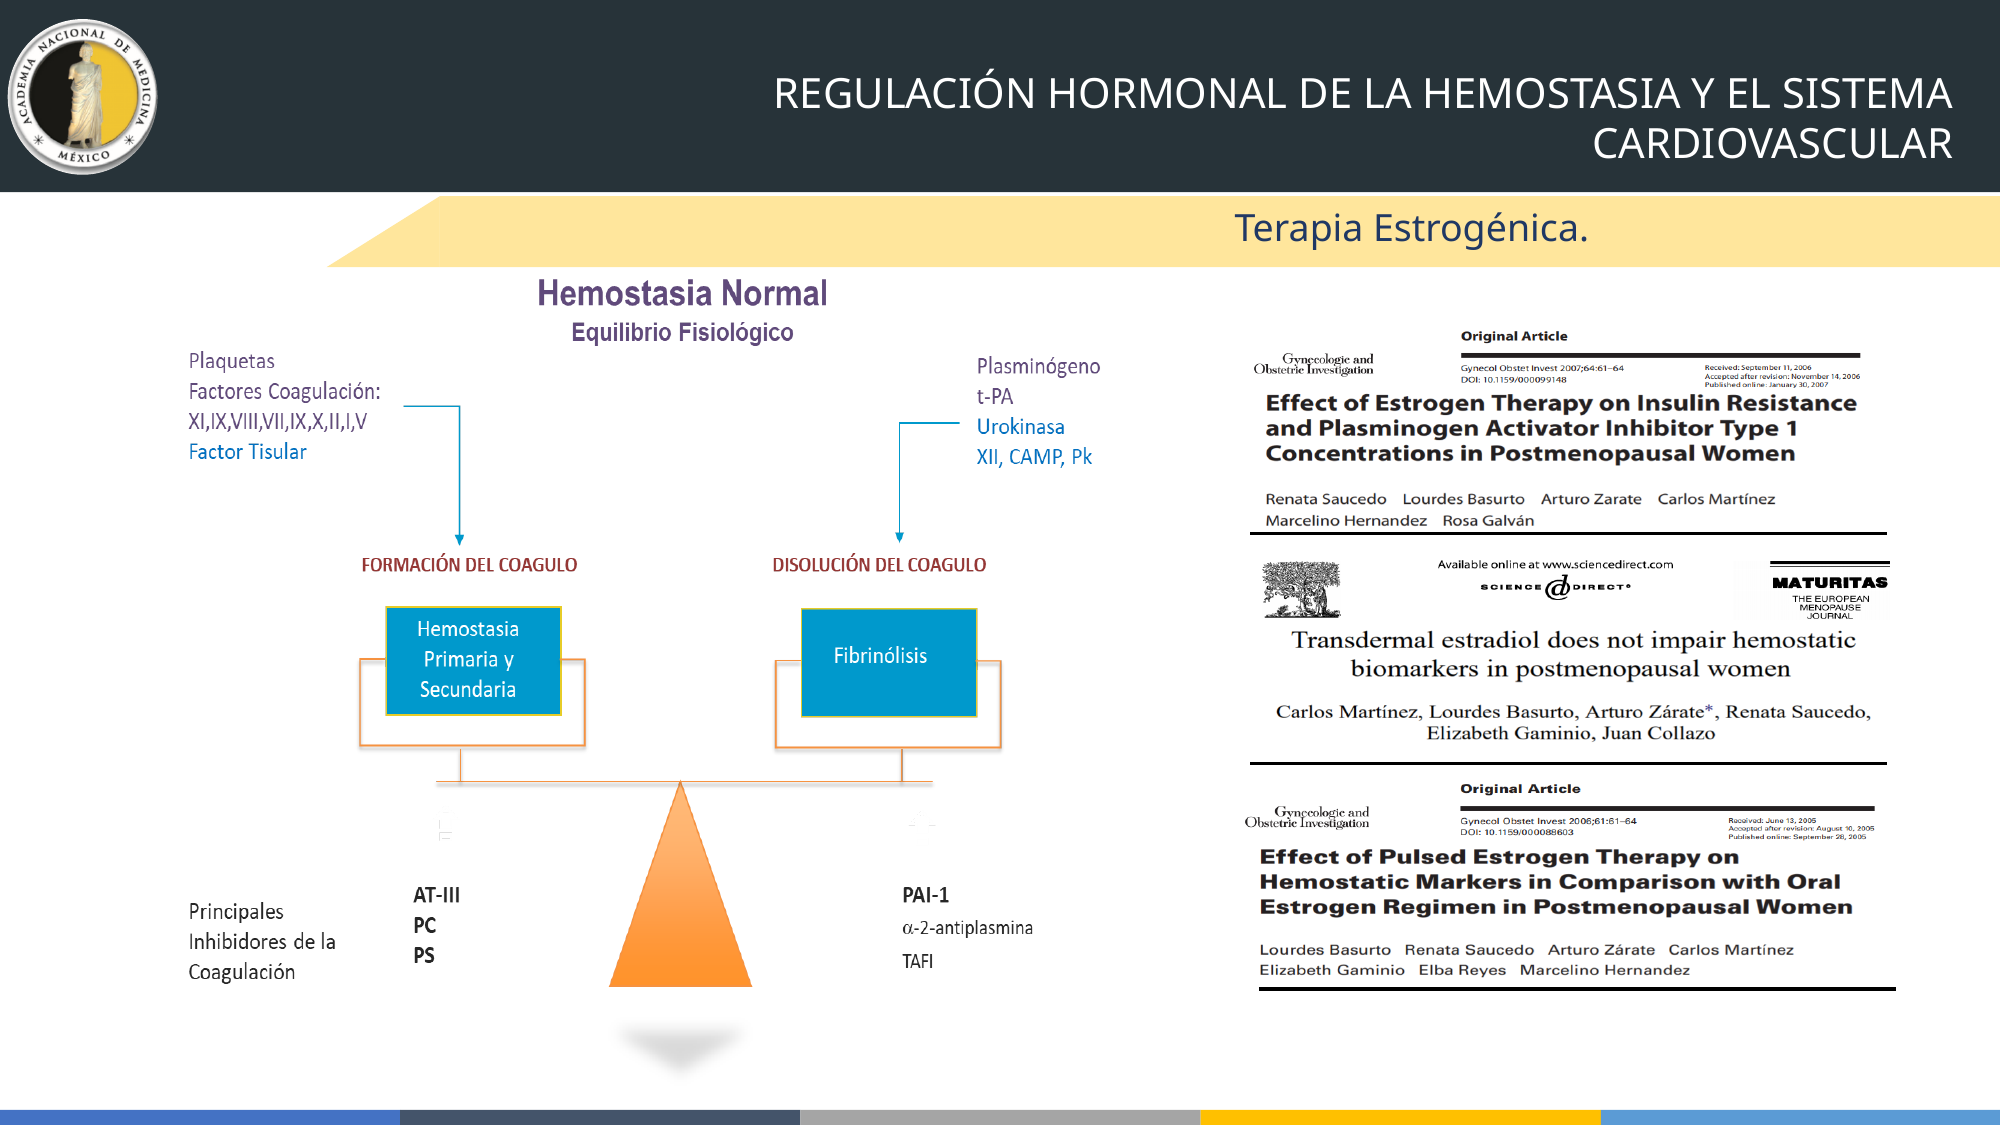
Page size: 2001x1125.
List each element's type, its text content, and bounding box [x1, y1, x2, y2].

picture [7, 19, 158, 175]
picture [114, 268, 1154, 1093]
title REGULACIÓN HORMONAL DE LA HEMOSTASIA Y EL SISTEMA CARDIOVASCULAR [456, 75, 1969, 196]
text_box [326, 196, 2000, 268]
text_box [1236, 328, 1900, 990]
